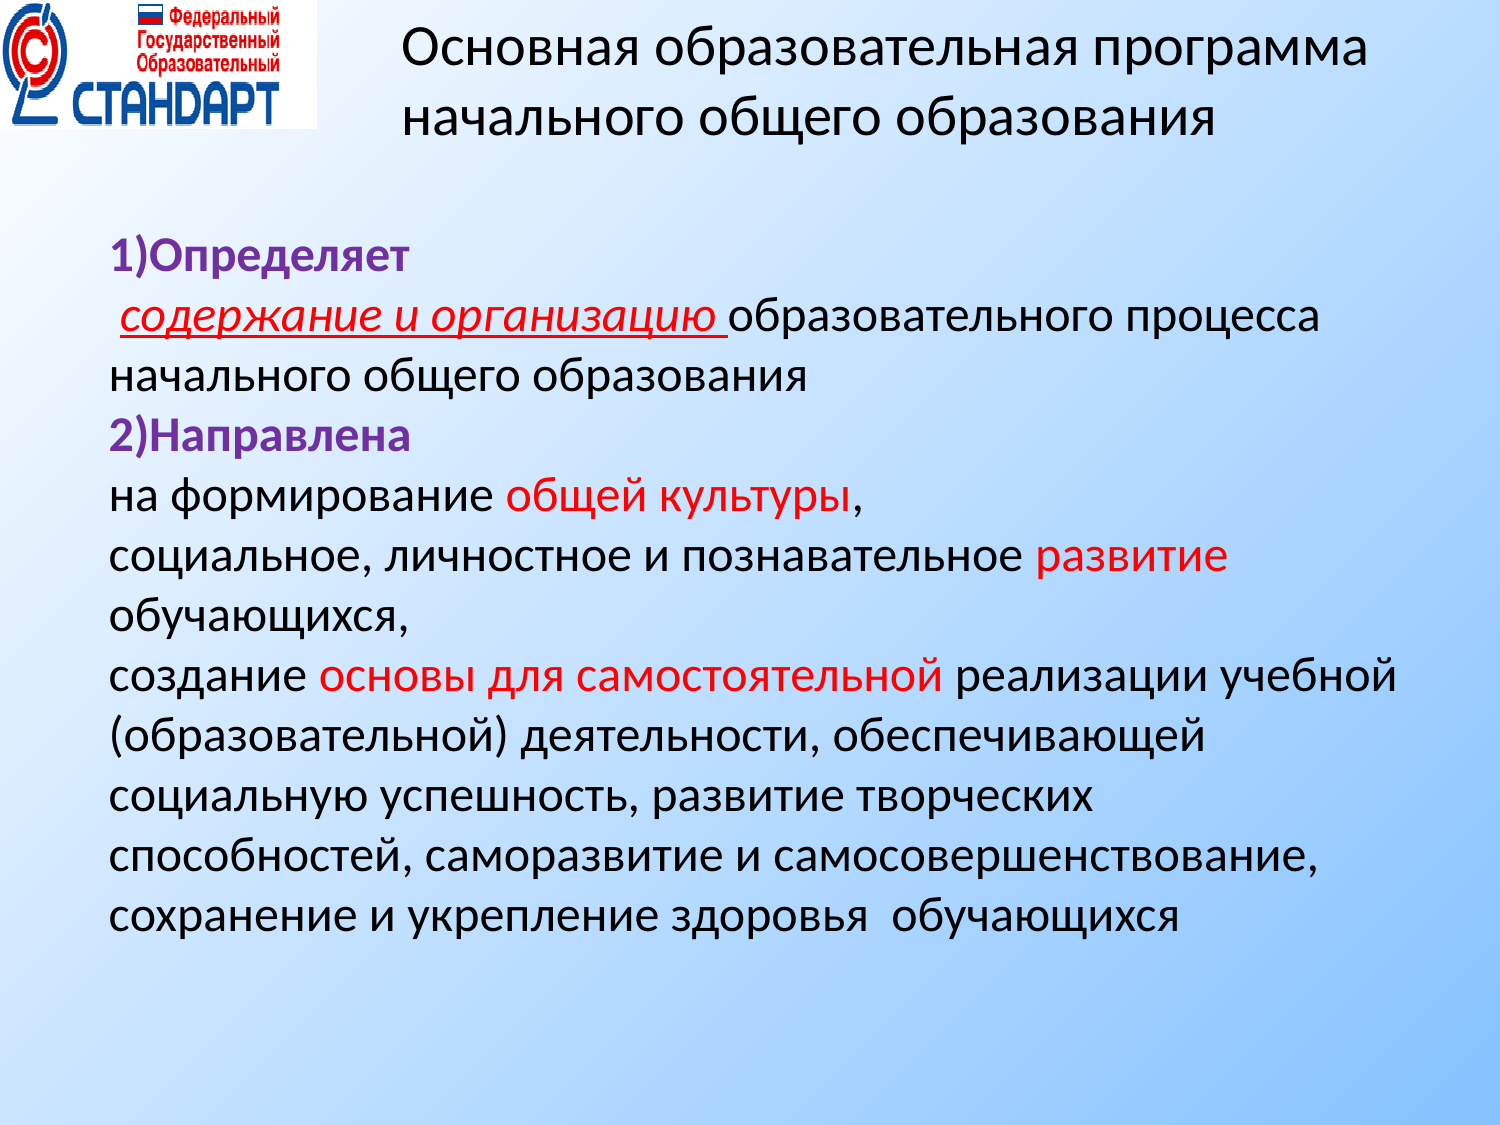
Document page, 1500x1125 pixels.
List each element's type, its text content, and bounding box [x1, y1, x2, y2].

text_box 1)Определяет содержание и организацию образовательного процесса начального общего образования 2)Направлена на формирование общей культуры, социальное, личностное и познавательное развитие обучающихся, создание основы для самостоятельной реализации учебной (образовательной) деятельности, обеспечивающей социальную успешность, развитие творческих способностей, саморазвитие и самосовершенствование, сохранение и укрепление здоровья обучающихся [93, 214, 1418, 949]
picture [0, 0, 317, 130]
text_box Основная образовательная программа начального общего образования [386, 0, 1442, 155]
